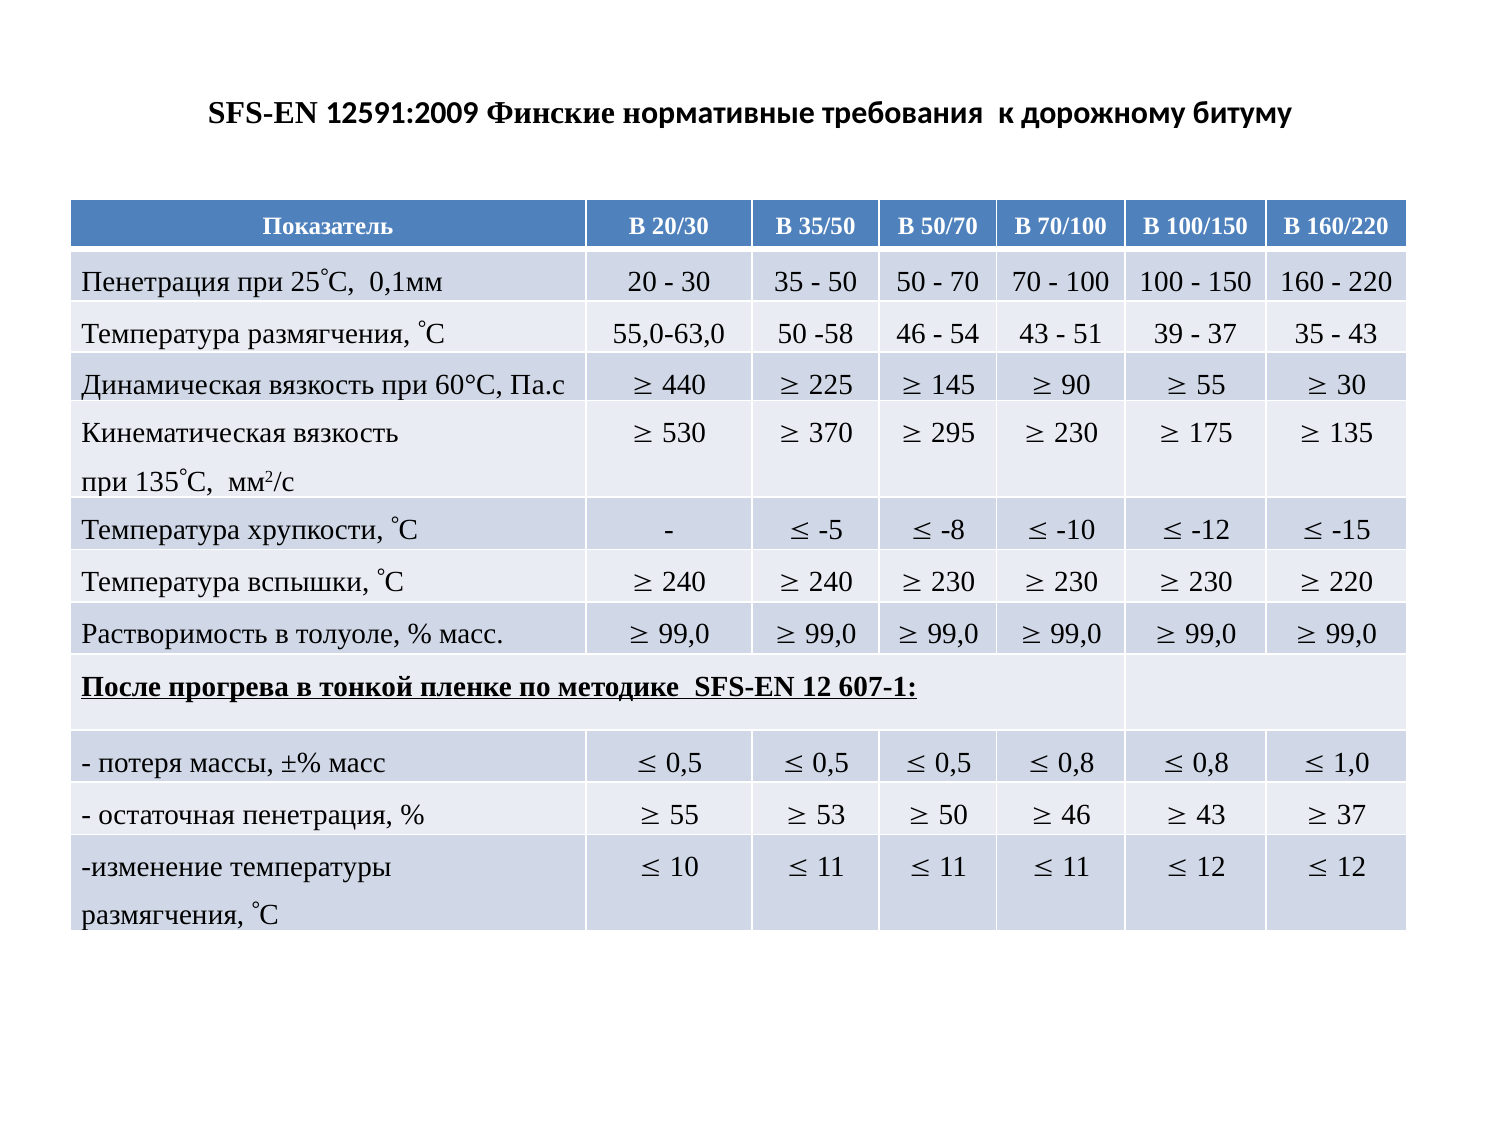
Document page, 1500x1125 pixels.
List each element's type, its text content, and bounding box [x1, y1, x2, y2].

table_cell -изменение температуры размягчения, С [71, 835, 585, 930]
table_cell  0,5 [880, 731, 996, 781]
table_cell  90 [997, 353, 1124, 400]
table_cell  -12 [1126, 498, 1265, 549]
table_cell  225 [753, 353, 878, 400]
table_cell  295 [880, 401, 996, 496]
table_header Показатель [71, 200, 585, 246]
table_cell 50 -58 [753, 302, 878, 351]
table_cell  99,0 [997, 603, 1124, 653]
table_cell 50 - 70 [880, 252, 996, 300]
table_cell Температура размягчения, С [71, 302, 585, 351]
table_cell 55,0-63,0 [587, 302, 751, 351]
table_cell  50 [880, 783, 996, 834]
table_cell  230 [880, 550, 996, 601]
table_cell  99,0 [753, 603, 878, 653]
table_cell Температура хрупкости, С [71, 498, 585, 549]
table_cell - остаточная пенетрация, % [71, 783, 585, 834]
table_cell - [587, 498, 751, 549]
table_cell  440 [587, 353, 751, 400]
table_cell  99,0 [880, 603, 996, 653]
table_cell  230 [1126, 550, 1265, 601]
table_cell  11 [997, 835, 1124, 930]
table_cell  46 [997, 783, 1124, 834]
table_cell  220 [1267, 550, 1406, 601]
table_cell 160 - 220 [1267, 252, 1406, 300]
table_cell 35 - 43 [1267, 302, 1406, 351]
table_cell  1,0 [1267, 731, 1406, 781]
table_cell Динамическая вязкость при 60°С, Пa.с [71, 353, 585, 400]
table_header В 50/70 [880, 200, 996, 246]
table_cell  99,0 [1126, 603, 1265, 653]
table_cell 100 - 150 [1126, 252, 1265, 300]
table_header В 35/50 [753, 200, 878, 246]
table_cell [1126, 655, 1406, 729]
table_cell  37 [1267, 783, 1406, 834]
table_cell  0,5 [753, 731, 878, 781]
table_cell  0,5 [587, 731, 751, 781]
table_cell  55 [1126, 353, 1265, 400]
table_cell  53 [753, 783, 878, 834]
table_cell  -15 [1267, 498, 1406, 549]
table_cell  145 [880, 353, 996, 400]
table_header В 100/150 [1126, 200, 1265, 246]
table_cell  10 [587, 835, 751, 930]
table_cell  12 [1126, 835, 1265, 930]
table_cell  43 [1126, 783, 1265, 834]
table_cell Пенетрация при 25С, 0,1мм [71, 252, 585, 300]
table_cell  135 [1267, 401, 1406, 496]
table_cell 35 - 50 [753, 252, 878, 300]
table_cell 70 - 100 [997, 252, 1124, 300]
table_header В 160/220 [1267, 200, 1406, 246]
table_cell 43 - 51 [997, 302, 1124, 351]
table_cell - потеря массы, ±% масс [71, 731, 585, 781]
table_cell Кинематическая вязкость при 135С, мм2/с [71, 401, 585, 496]
table_cell  240 [587, 550, 751, 601]
table_cell  -10 [997, 498, 1124, 549]
table_cell  -5 [753, 498, 878, 549]
table_cell  11 [753, 835, 878, 930]
table_cell  11 [880, 835, 996, 930]
table_cell  99,0 [587, 603, 751, 653]
table_cell 20 - 30 [587, 252, 751, 300]
table_cell После прогрева в тонкой пленке по методике SFS-EN 12 607-1: [71, 655, 1124, 729]
title SFS-EN 12591:2009 Финские нормативные требования к дорожному битуму [75, 45, 1425, 176]
table_cell  230 [997, 401, 1124, 496]
table_cell 39 - 37 [1126, 302, 1265, 351]
table_cell Температура вспышки, С [71, 550, 585, 601]
table_cell  99,0 [1267, 603, 1406, 653]
table_header В 70/100 [997, 200, 1124, 246]
table_cell  530 [587, 401, 751, 496]
table_cell  12 [1267, 835, 1406, 930]
table_cell Растворимость в толуоле, % масс. [71, 603, 585, 653]
table_cell  -8 [880, 498, 996, 549]
table_cell  55 [587, 783, 751, 834]
table_cell  230 [997, 550, 1124, 601]
table_cell 46 - 54 [880, 302, 996, 351]
table_cell  175 [1126, 401, 1265, 496]
table_cell  240 [753, 550, 878, 601]
table_cell  0,8 [1126, 731, 1265, 781]
table_cell  370 [753, 401, 878, 496]
table_cell  30 [1267, 353, 1406, 400]
table_header В 20/30 [587, 200, 751, 246]
table_cell  0,8 [997, 731, 1124, 781]
